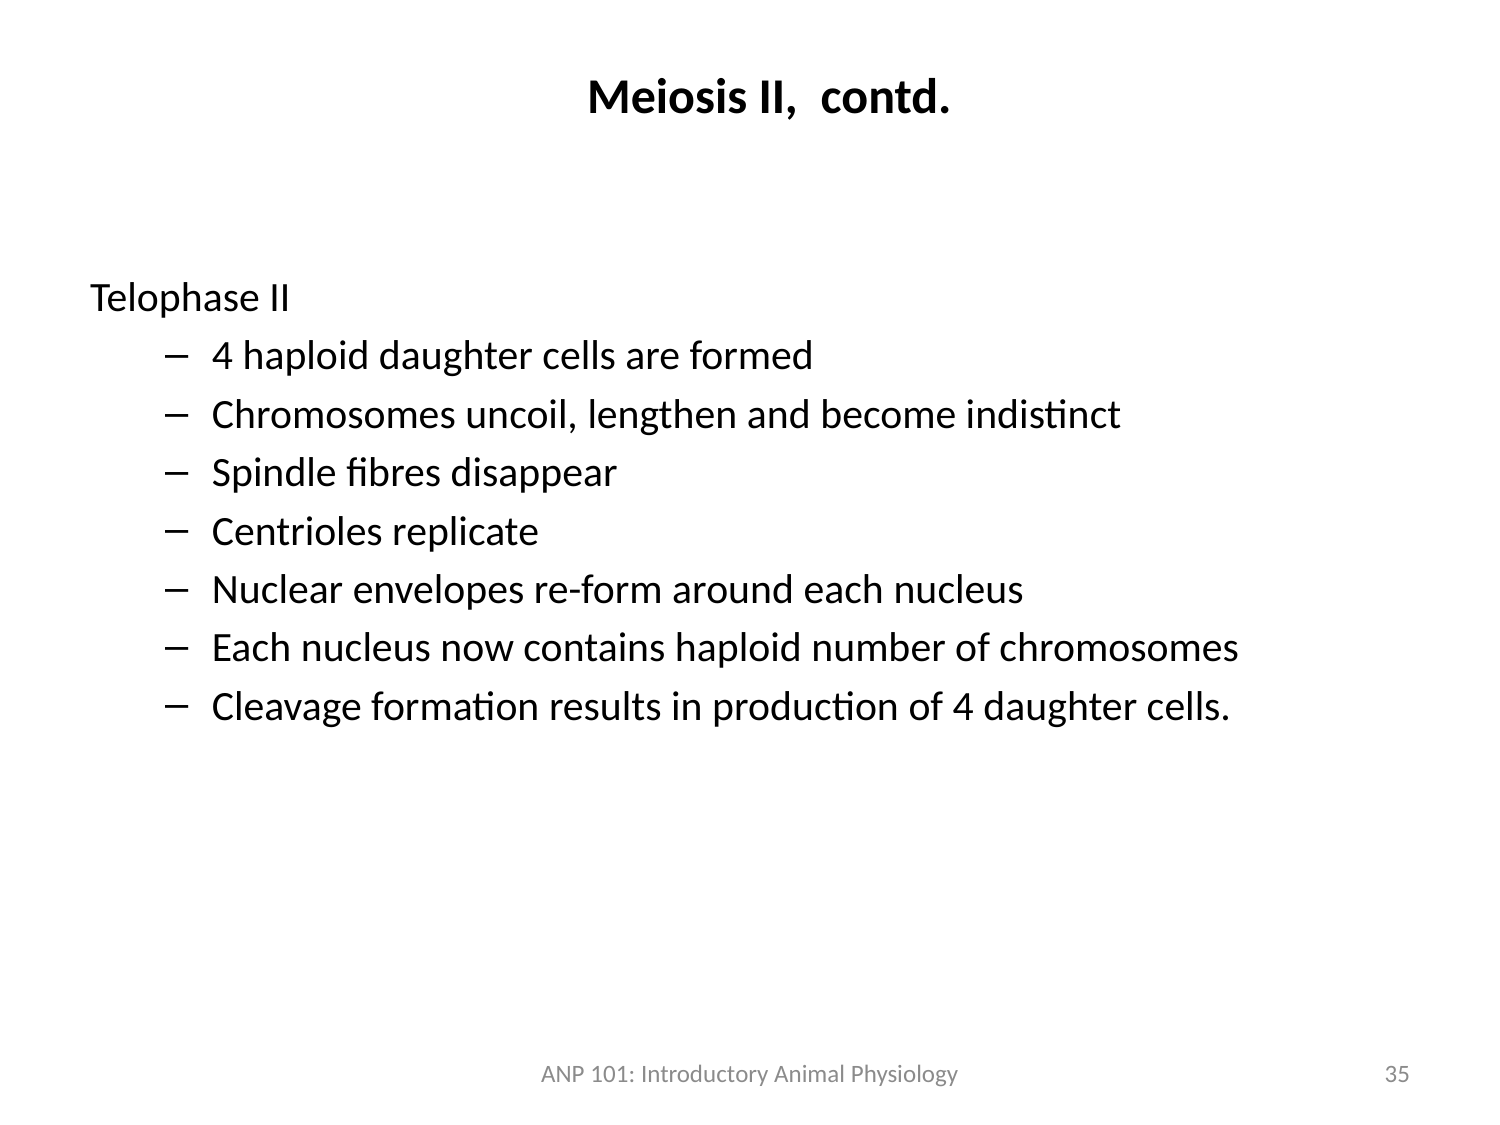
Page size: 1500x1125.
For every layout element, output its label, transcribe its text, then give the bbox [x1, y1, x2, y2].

title Meiosis II, contd. [100, 37, 1438, 150]
list Telophase II 4 haploid daughter cells are formed Chromosomes uncoil, lengthen and become indistinct Spindle fibres disappear Centrioles replicate Nuclear envelopes re-form around each nucleus Each nucleus now contains haploid number of chromosomes Cleavage formation results in production of 4 daughter cells. [75, 262, 1425, 1005]
slide_number 35 [1074, 1042, 1425, 1103]
footer ANP 101: Introductory Animal Physiology [512, 1042, 988, 1103]
